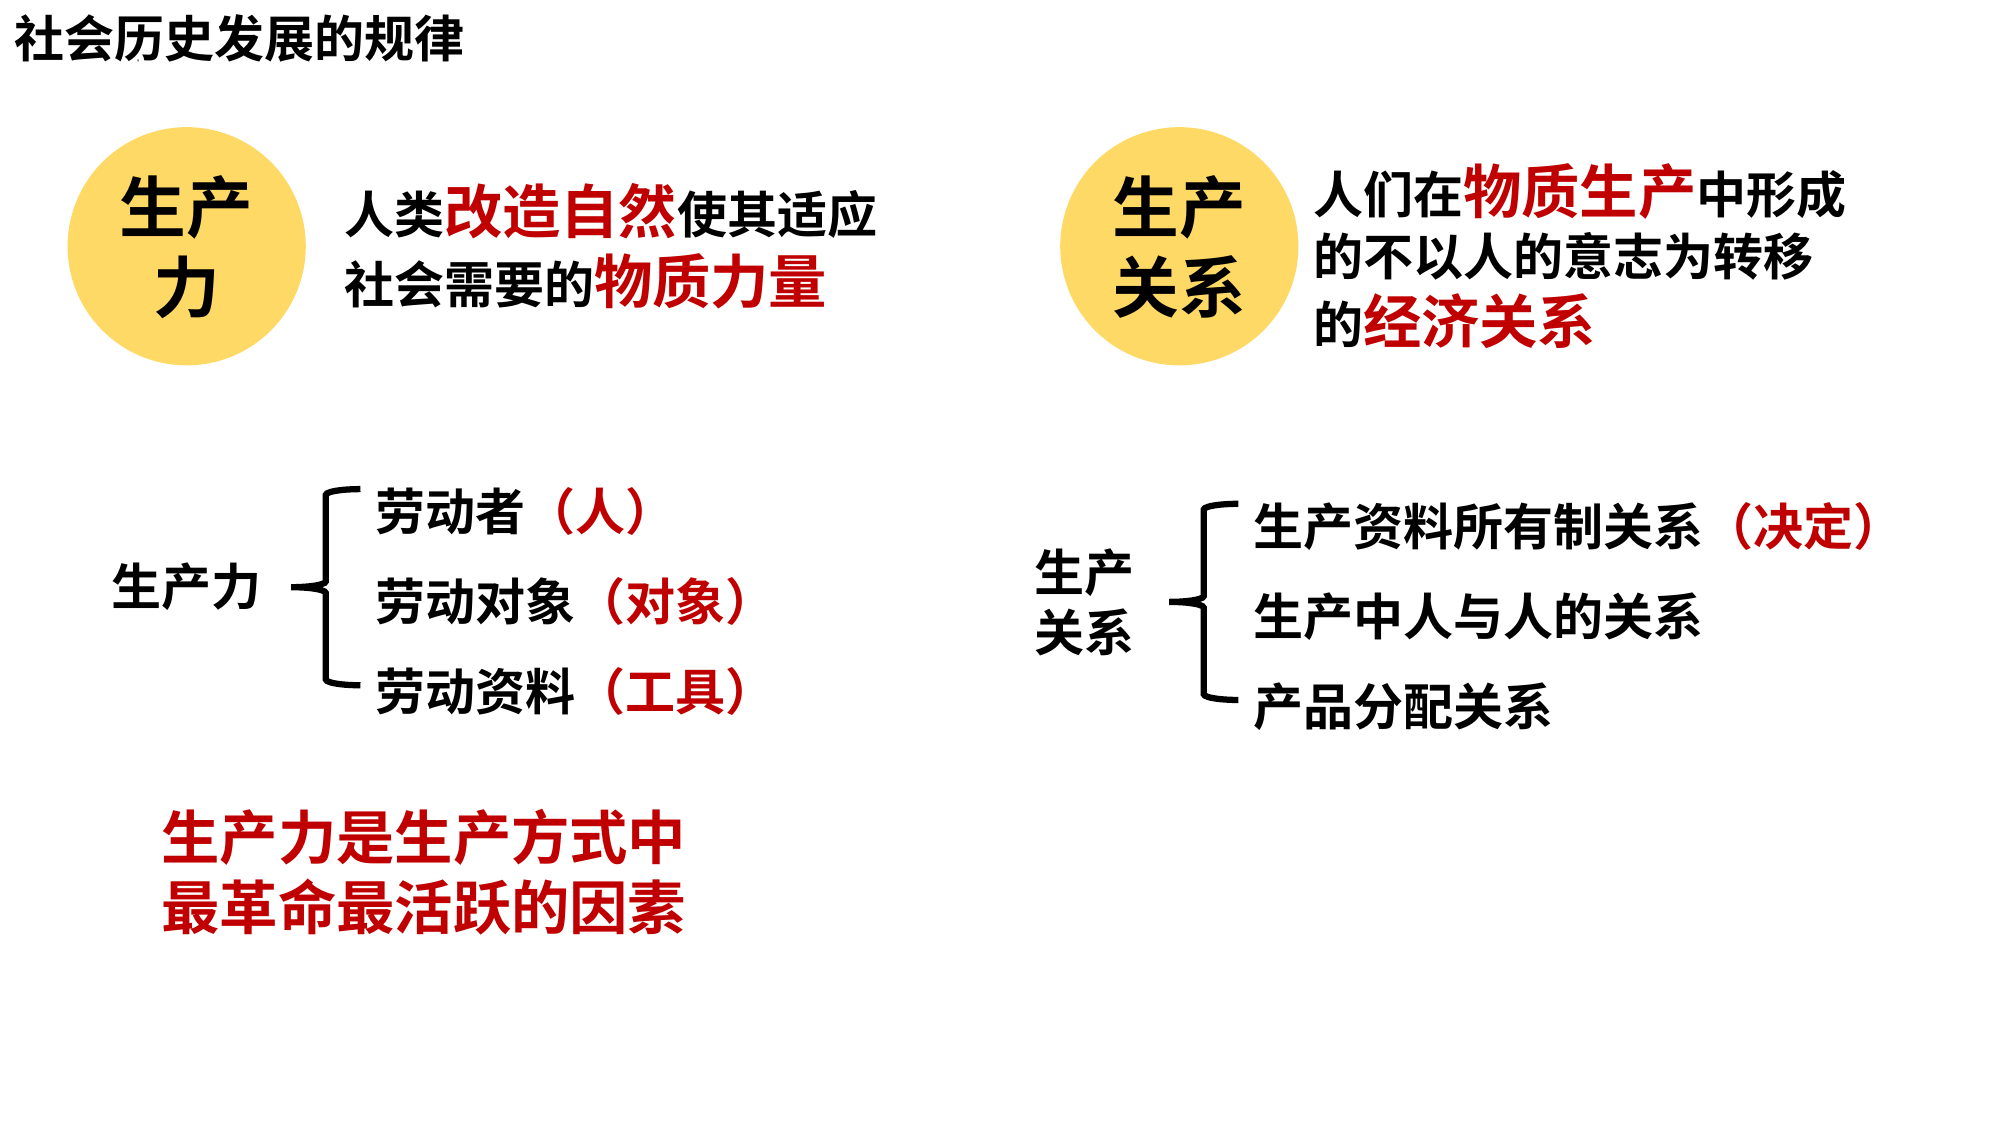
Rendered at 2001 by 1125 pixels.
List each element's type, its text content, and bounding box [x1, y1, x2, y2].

text_box 生产力是生产方式中最革命最活跃的因素 [147, 793, 727, 949]
text_box 社会历史发展的规律 [0, 0, 498, 75]
text_box 人类改造自然使其适应社会需要的物质力量 [329, 168, 909, 323]
text_box 劳动者（人） 劳动对象（对象） 劳动资料（工具） [360, 442, 842, 728]
text_box 生产资料所有制关系（决定） 生产中人与人的关系 产品分配关系 [1238, 457, 1930, 743]
text_box [1169, 503, 1238, 701]
text_box 生产关系 [999, 533, 1169, 669]
text_box 人们在物质生产中形成的不以人的意志为转移的经济关系 [1298, 147, 1878, 363]
text_box 生产力 [66, 126, 307, 367]
text_box 生产关系 [1059, 126, 1298, 367]
text_box 生产力 [82, 547, 292, 623]
text_box [291, 488, 360, 686]
